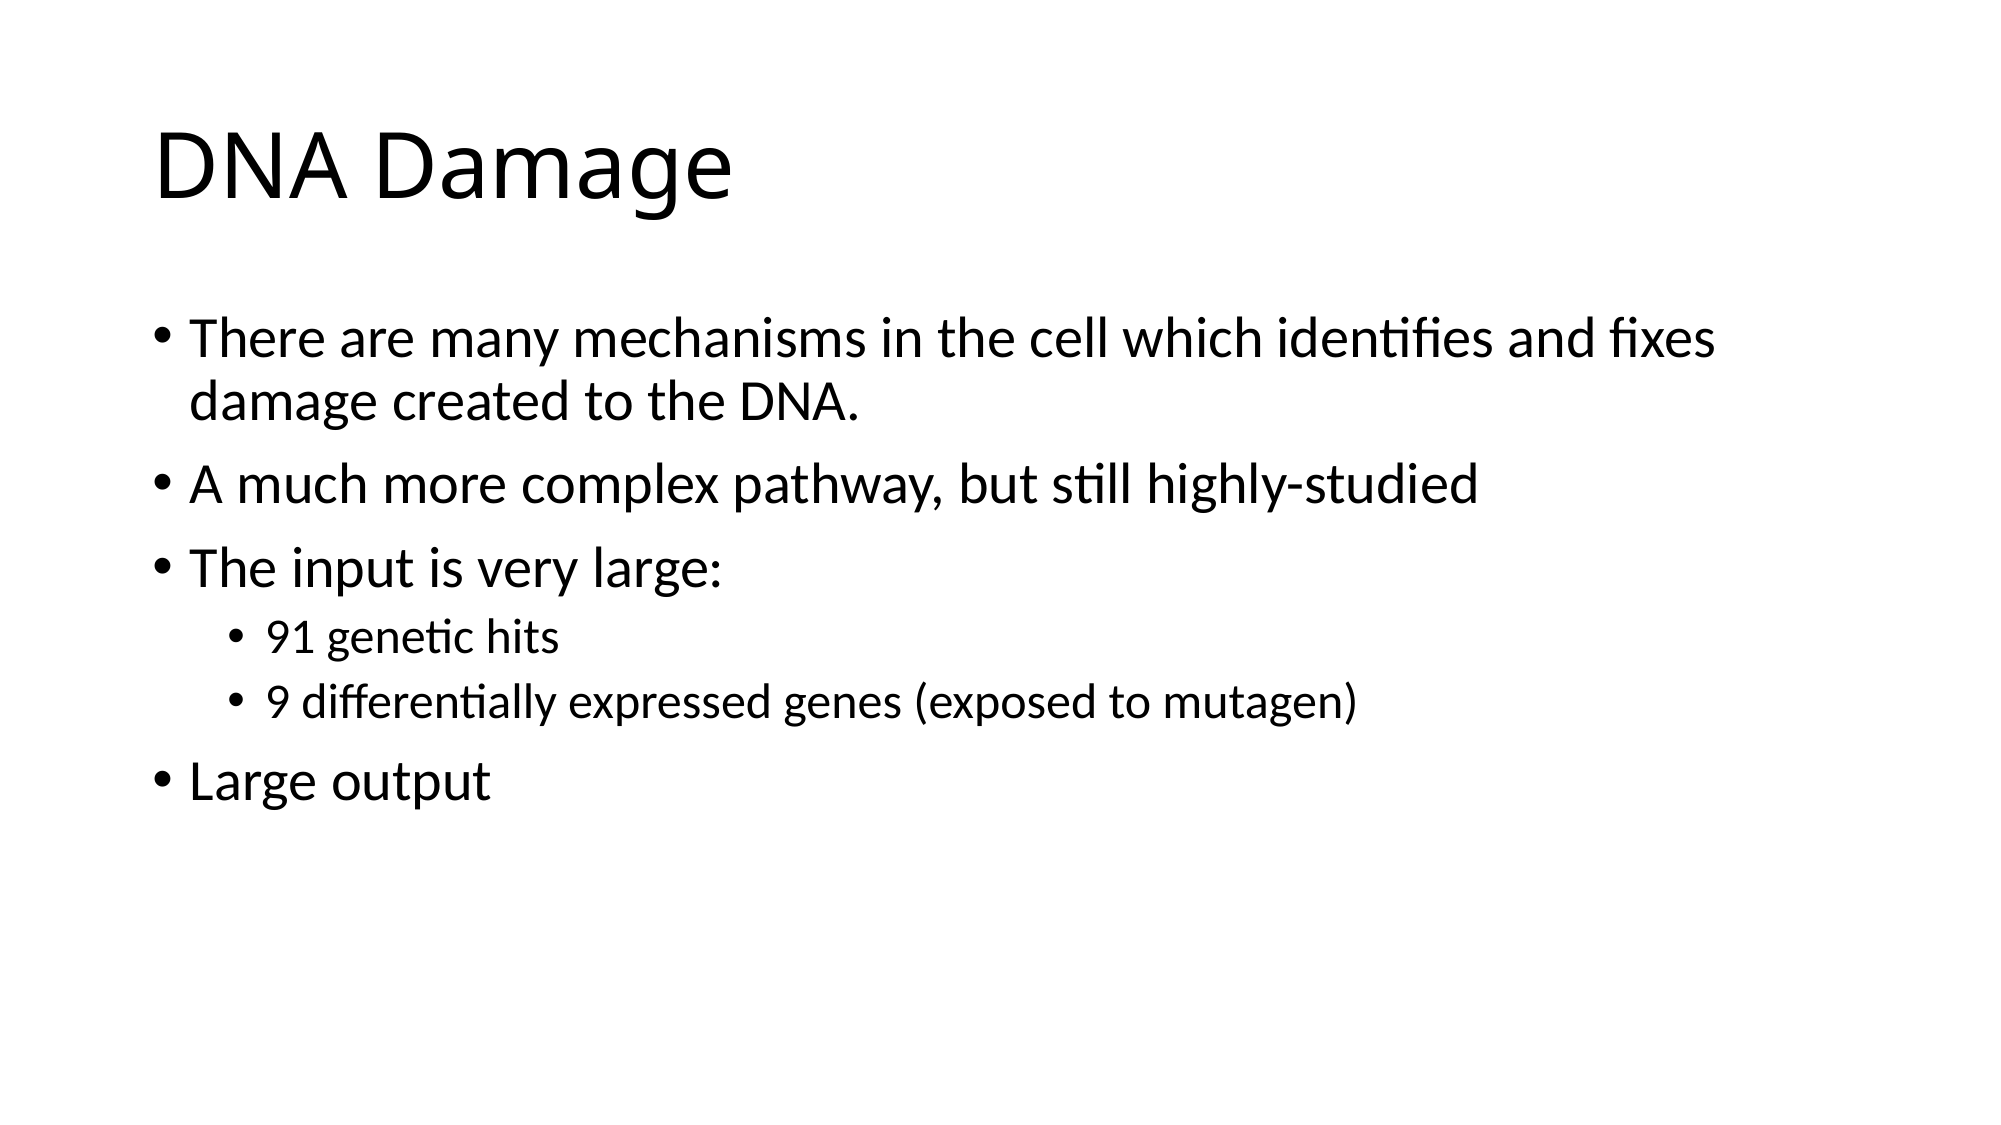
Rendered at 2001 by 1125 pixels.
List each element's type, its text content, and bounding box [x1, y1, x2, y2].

list There are many mechanisms in the cell which identifies and fixes damage created to the DNA. A much more complex pathway, but still highly-studied The input is very large: 91 genetic hits 9 differentially expressed genes (exposed to mutagen) Large output [137, 299, 1863, 1014]
title DNA Damage [137, 59, 1863, 278]
